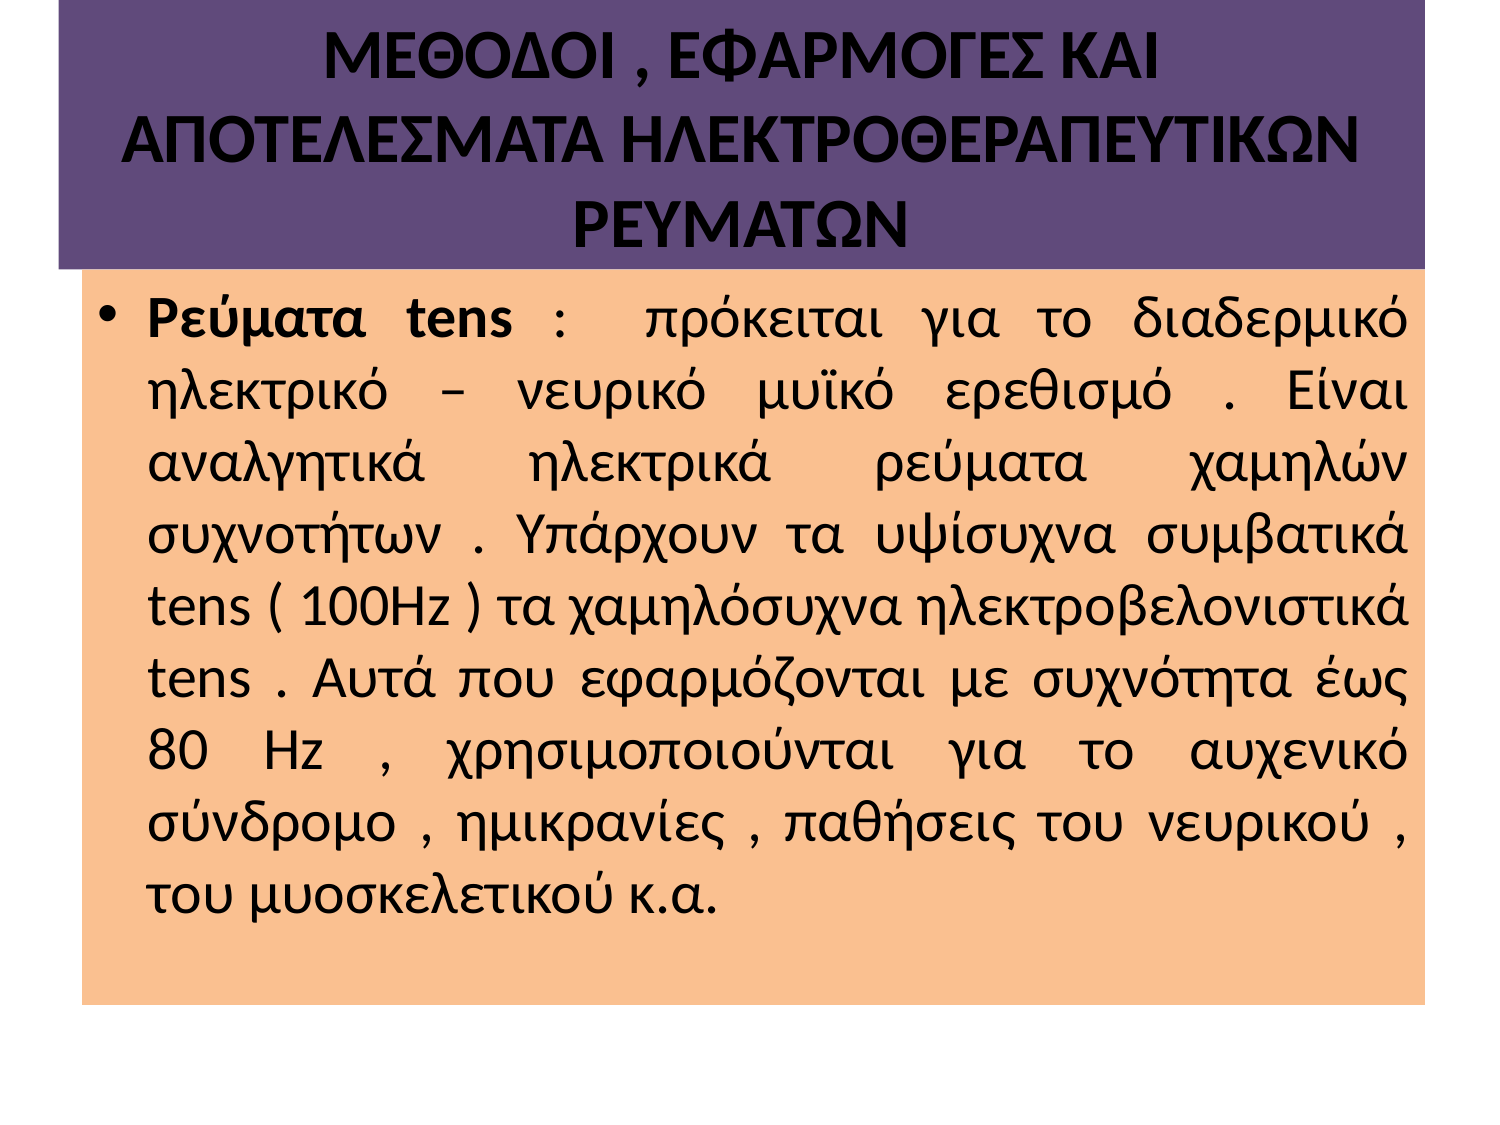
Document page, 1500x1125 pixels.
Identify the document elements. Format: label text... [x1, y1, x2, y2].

title ΜΕΘΟΔΟΙ , ΕΦΑΡΜΟΓΕΣ ΚΑΙ ΑΠΟΤΕΛΕΣΜΑΤΑ ΗΛΕΚΤΡΟΘΕΡΑΠΕΥΤΙΚΩΝ ΡΕΥΜΑΤΩΝ [58, 0, 1425, 270]
list Ρεύματα tens : πρόκειται για το διαδερμικό ηλεκτρικό – νευρικό μυϊκό ερεθισμό . Είναι αναλγητικά ηλεκτρικά ρεύματα χαμηλών συχνοτήτων . Υπάρχουν τα υψίσυχνα συμβατικά tens ( 100Hz ) τα χαμηλόσυχνα ηλεκτροβελονιστικά tens . Αυτά που εφαρμόζονται με συχνότητα έως 80 Hz , χρησιμοποιούνται για το αυχενικό σύνδρομο , ημικρανίες , παθήσεις του νευρικού , του μυοσκελετικού κ.α. [82, 269, 1425, 1005]
